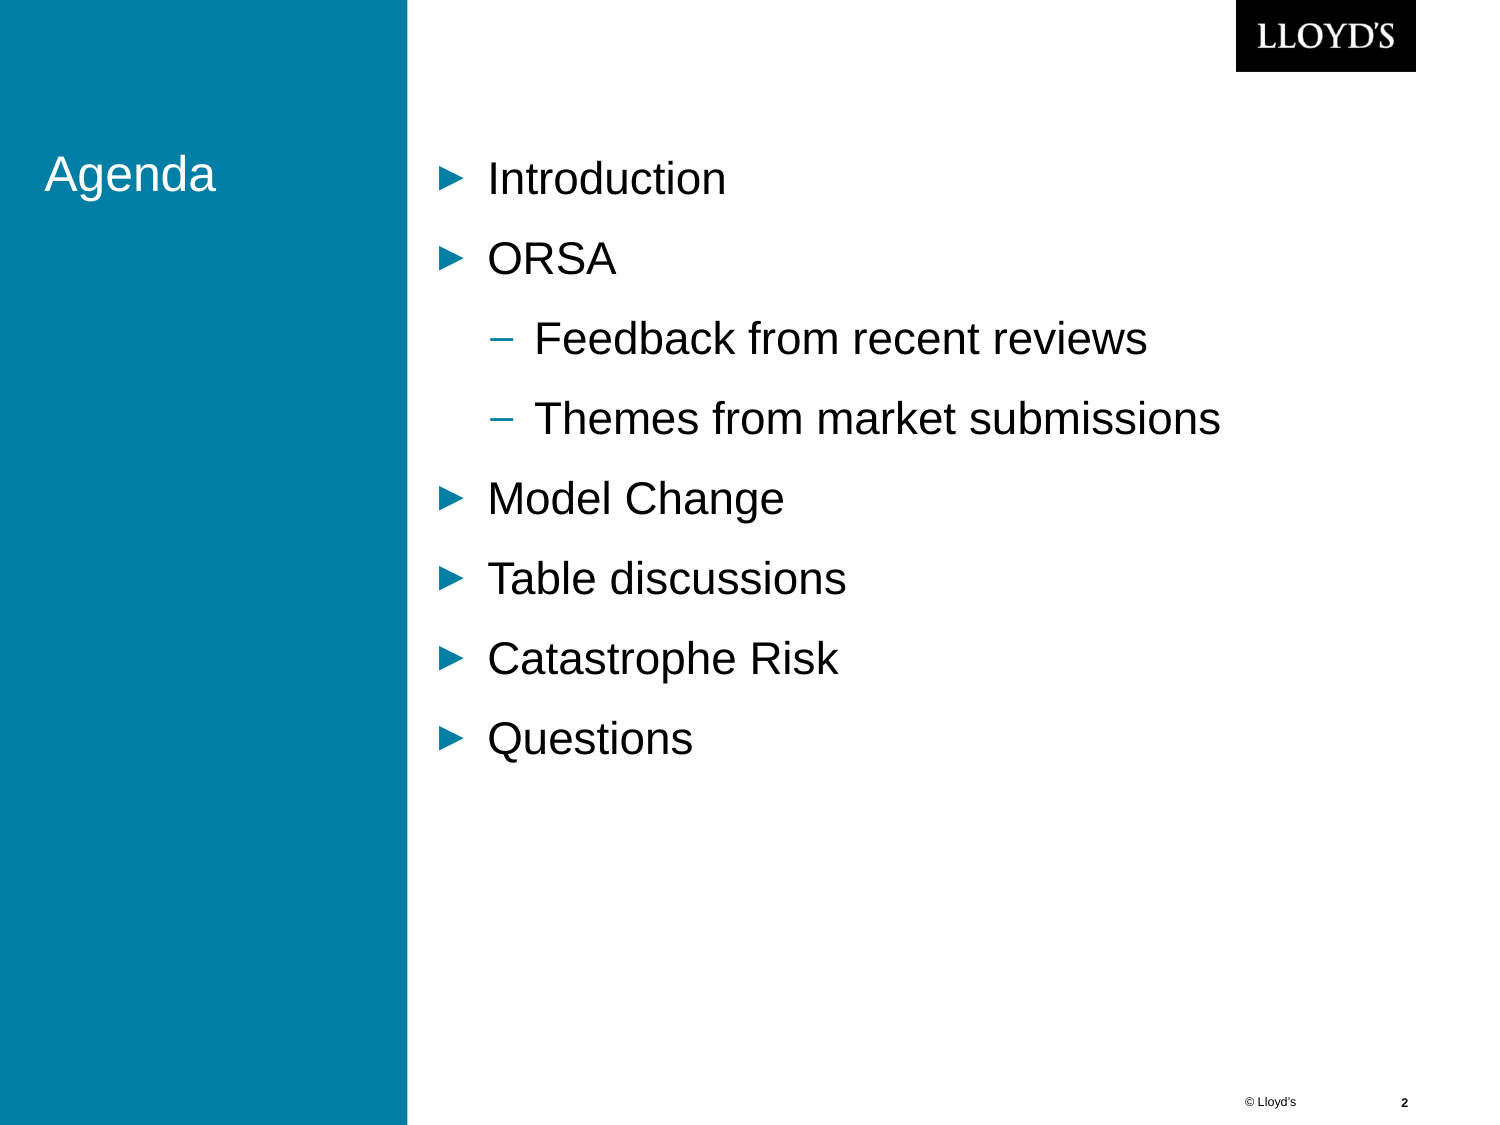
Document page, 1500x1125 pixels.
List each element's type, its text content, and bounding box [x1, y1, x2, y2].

list Introduction ORSA Feedback from recent reviews Themes from market submissions Model Change Table discussions Catastrophe Risk Questions [431, 149, 1465, 1018]
title Agenda [44, 147, 358, 473]
picture [1236, 0, 1416, 72]
